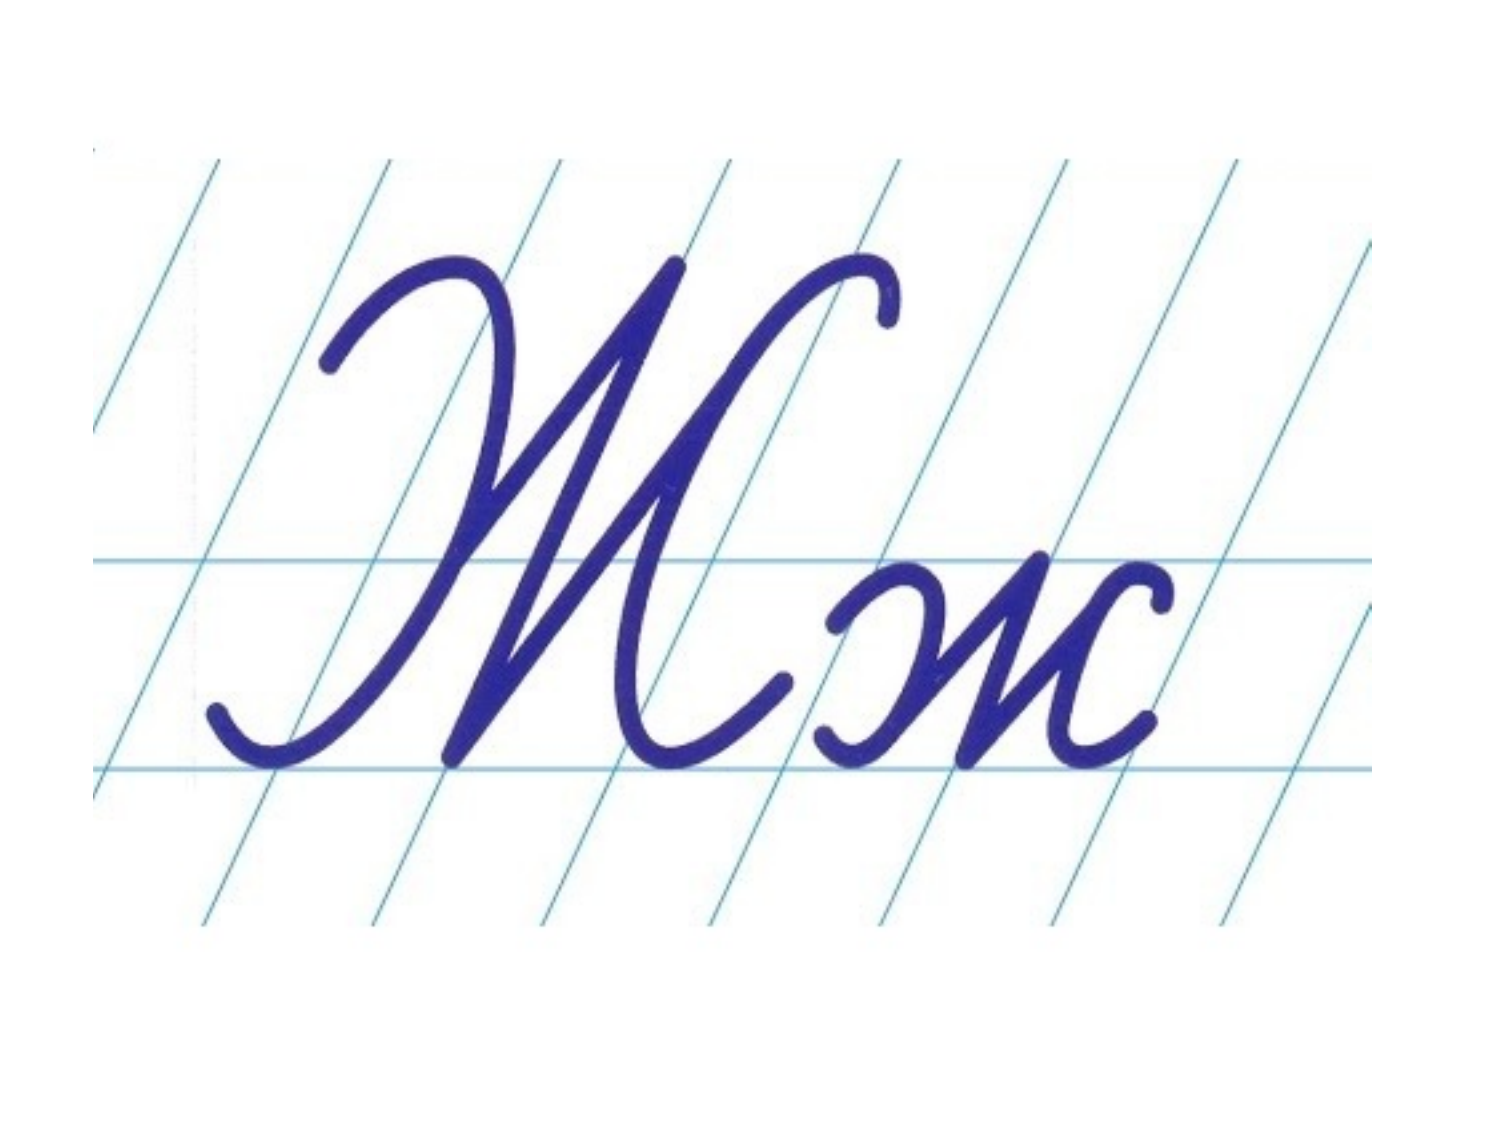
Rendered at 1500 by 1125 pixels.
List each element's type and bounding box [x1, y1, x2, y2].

picture [93, 96, 1372, 1055]
